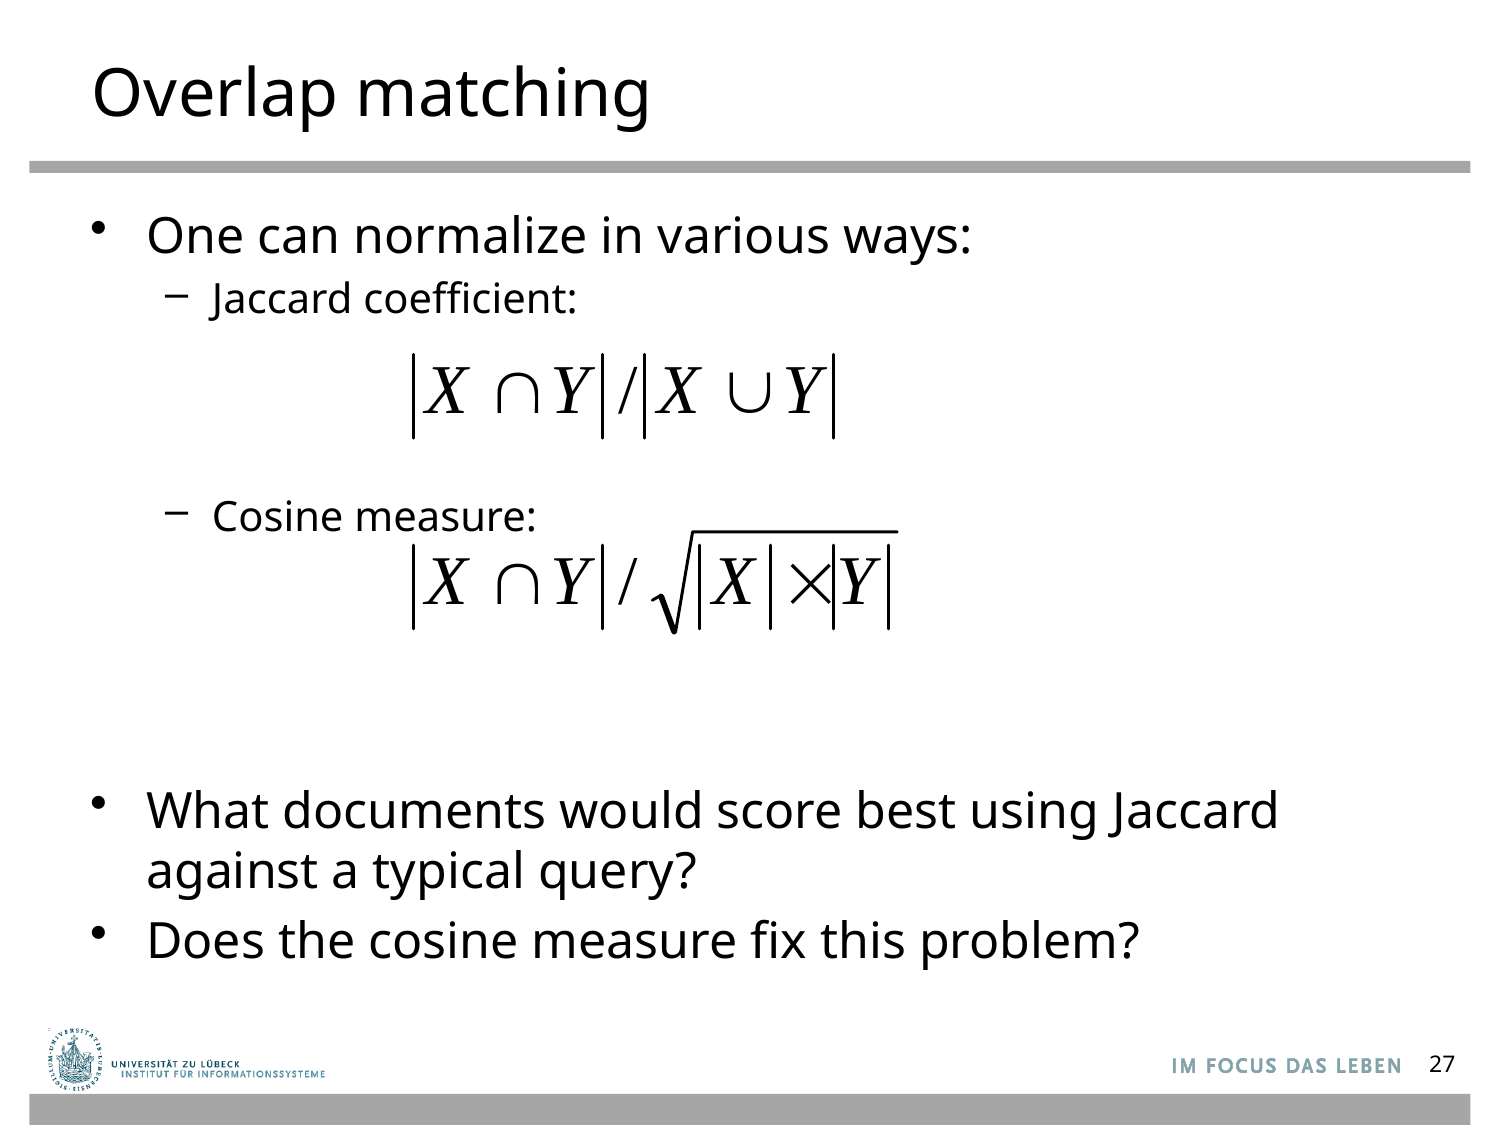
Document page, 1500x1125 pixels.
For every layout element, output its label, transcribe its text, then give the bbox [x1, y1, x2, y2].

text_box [399, 337, 849, 455]
list One can normalize in various ways: Jaccard coefficient: Cosine measure: What documents would score best using Jaccard against a typical query? Does the cosine measure fix this problem? [75, 196, 1425, 1012]
picture [1173, 1058, 1305, 1073]
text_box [399, 516, 913, 652]
slide_number 27 [1305, 1050, 1471, 1083]
title Overlap matching [76, 42, 1427, 126]
